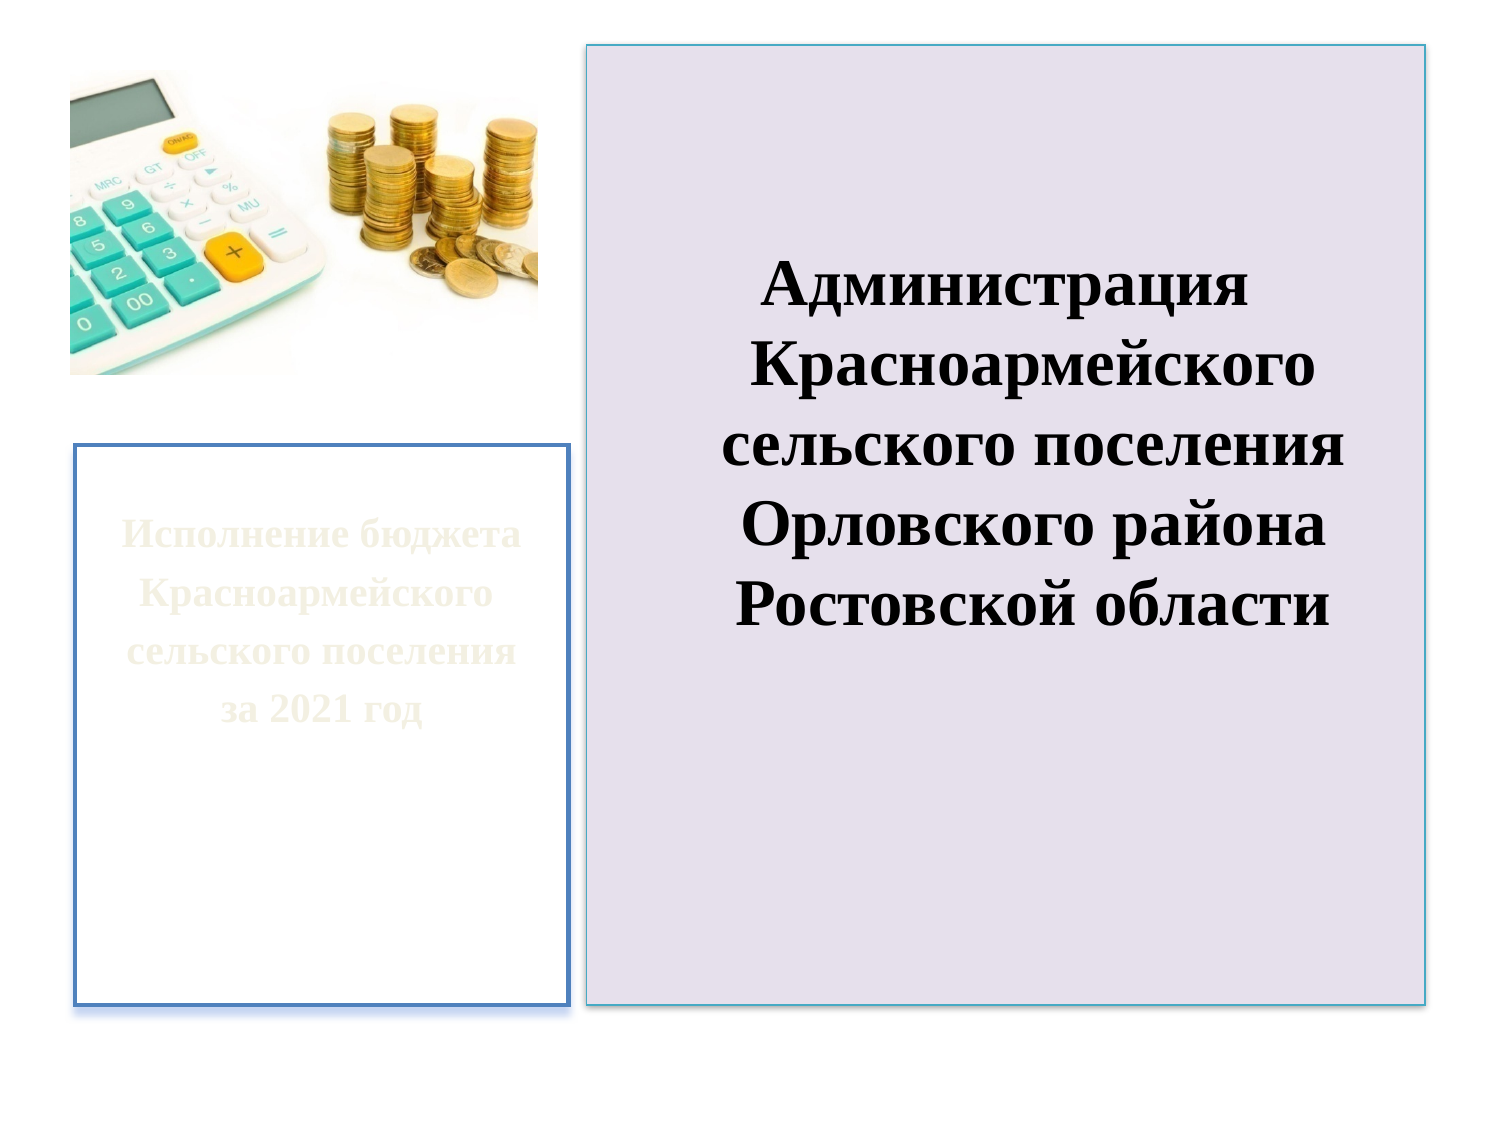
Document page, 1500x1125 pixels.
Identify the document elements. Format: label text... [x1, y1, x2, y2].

picture [70, 70, 538, 376]
list Исполнение бюджета Красноармейского сельского поселения за 2021 год [73, 443, 571, 1007]
list Администрация Красноармейского сельского поселения Орловского района Ростовской области [586, 44, 1426, 1006]
